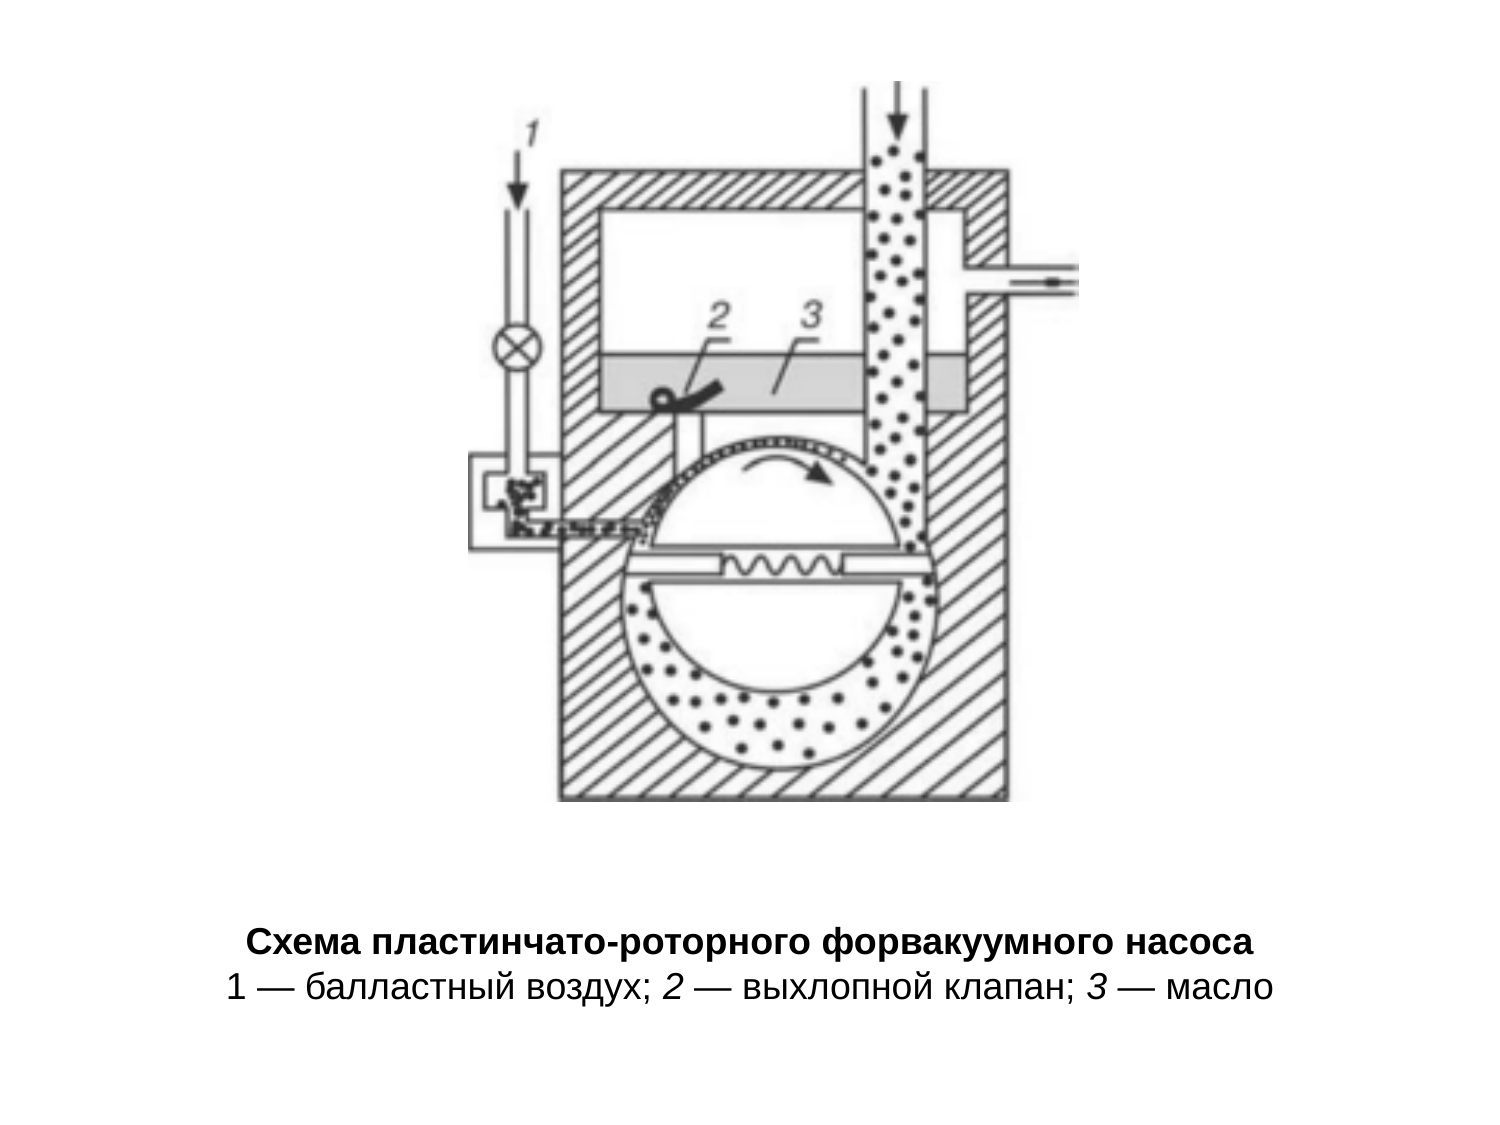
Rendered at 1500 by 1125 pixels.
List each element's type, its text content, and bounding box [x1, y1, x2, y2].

text_box Схема пластинчато-роторного форвакуумного насоса 1 — балластный воздух; 2 — выхлопной клапан; 3 — масло [0, 74, 1500, 1015]
picture [468, 81, 1079, 802]
